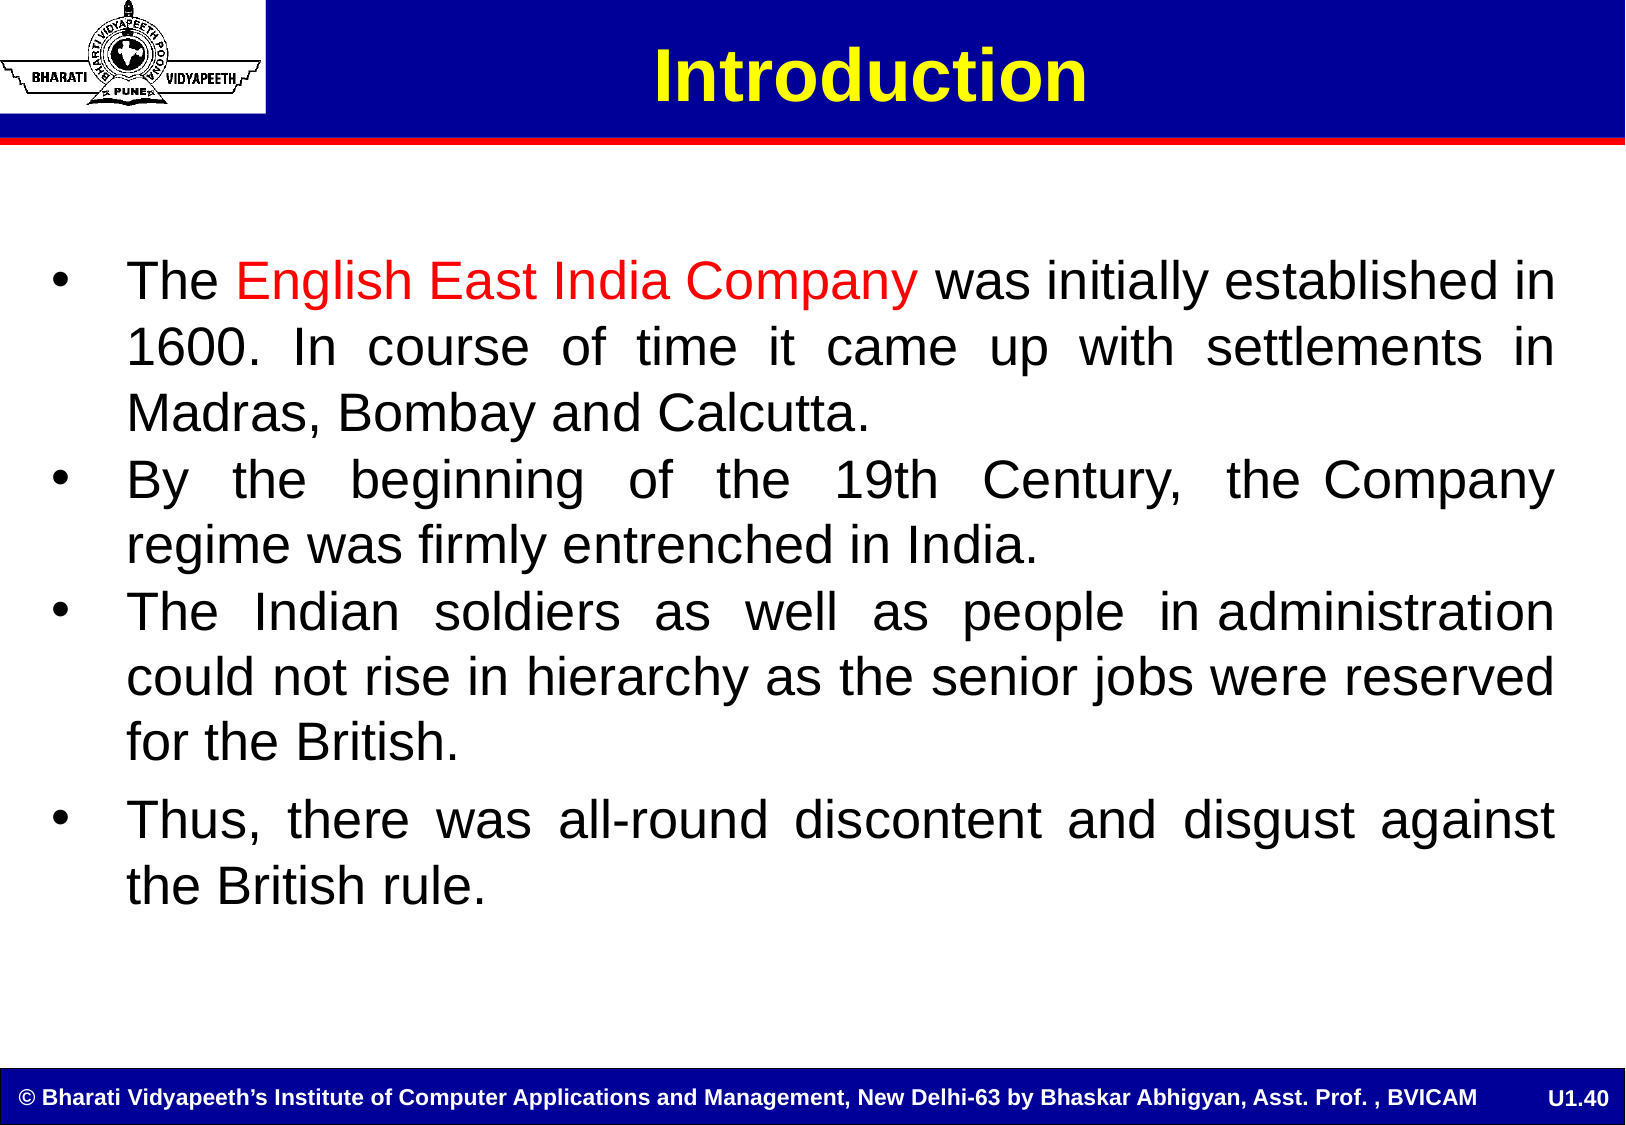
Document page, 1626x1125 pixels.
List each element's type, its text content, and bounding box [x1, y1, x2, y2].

picture [0, 0, 261, 106]
text_box Introduction [638, 18, 1464, 124]
list The English East India Company was initially established in 1600. In course of time it came up with settlements in Madras, Bombay and Calcutta. By the beginning of the 19th Century, the Company regime was firmly entrenched in India. The Indian soldiers as well as people in administration could not rise in hierarchy as the senior jobs were reserved for the British. Thus, there was all-round discontent and disgust against the British rule. [34, 166, 1573, 1024]
